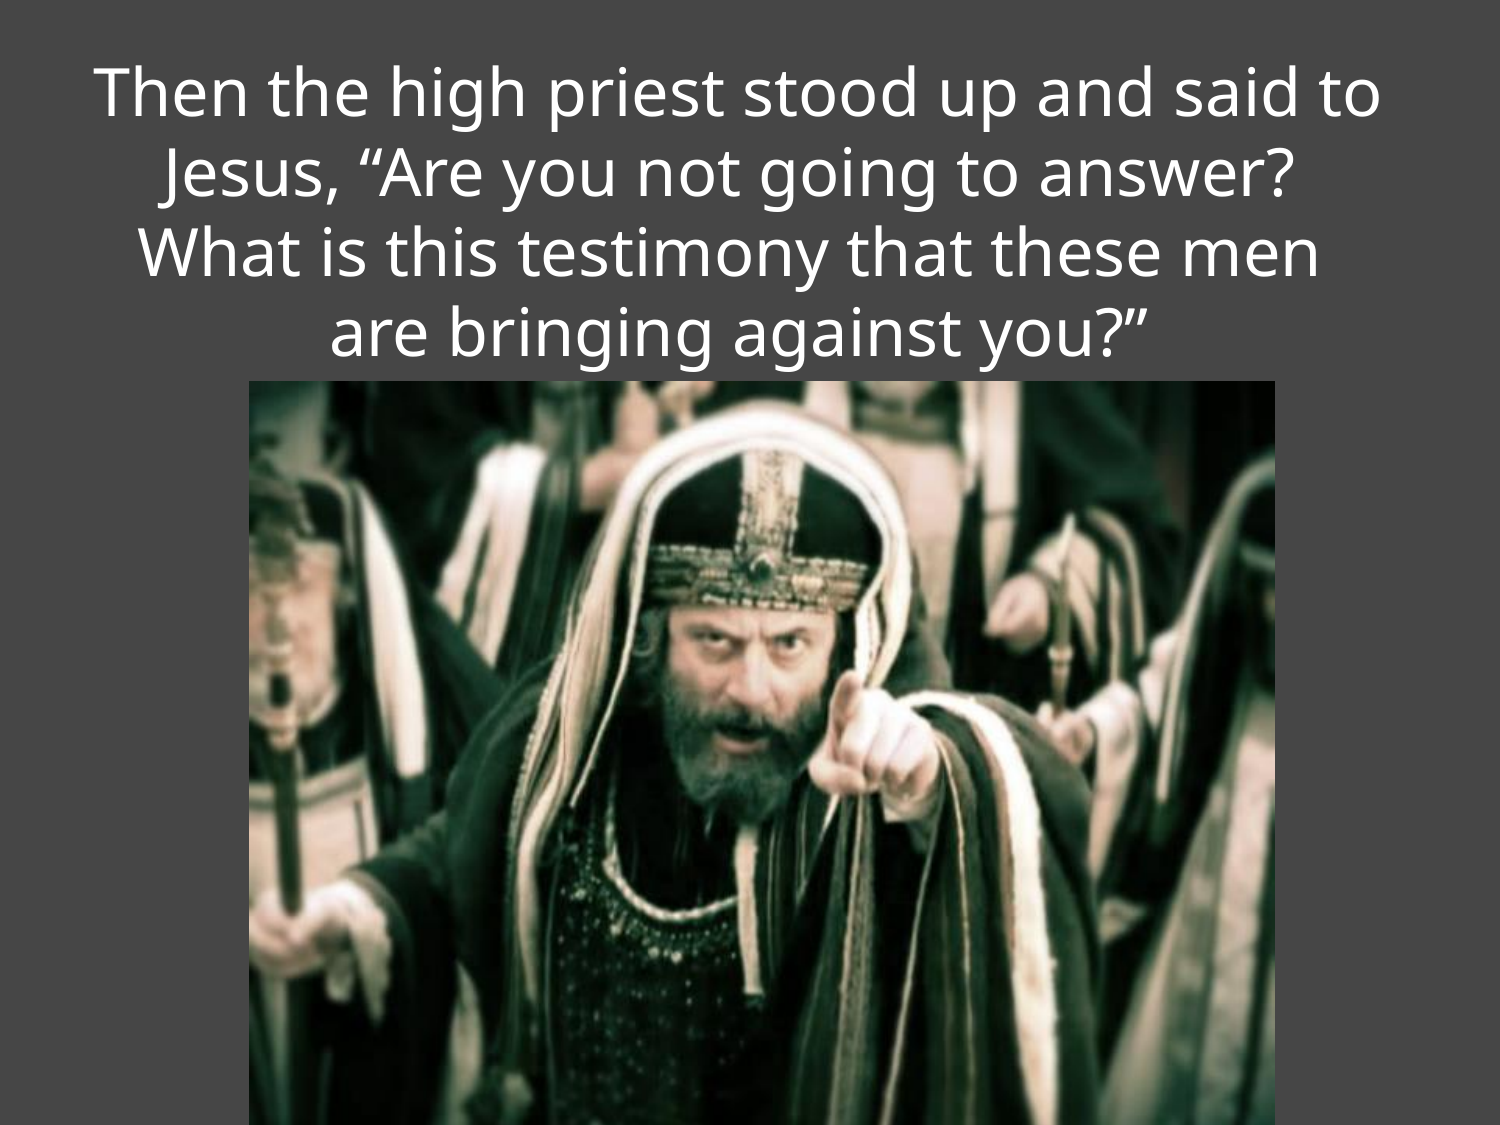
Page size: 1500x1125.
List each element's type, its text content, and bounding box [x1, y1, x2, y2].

text_box Then the high priest stood up and said to Jesus, “Are you not going to answer? What is this testimony that these men are bringing against you?” [22, 42, 1456, 378]
picture [249, 380, 1276, 1125]
